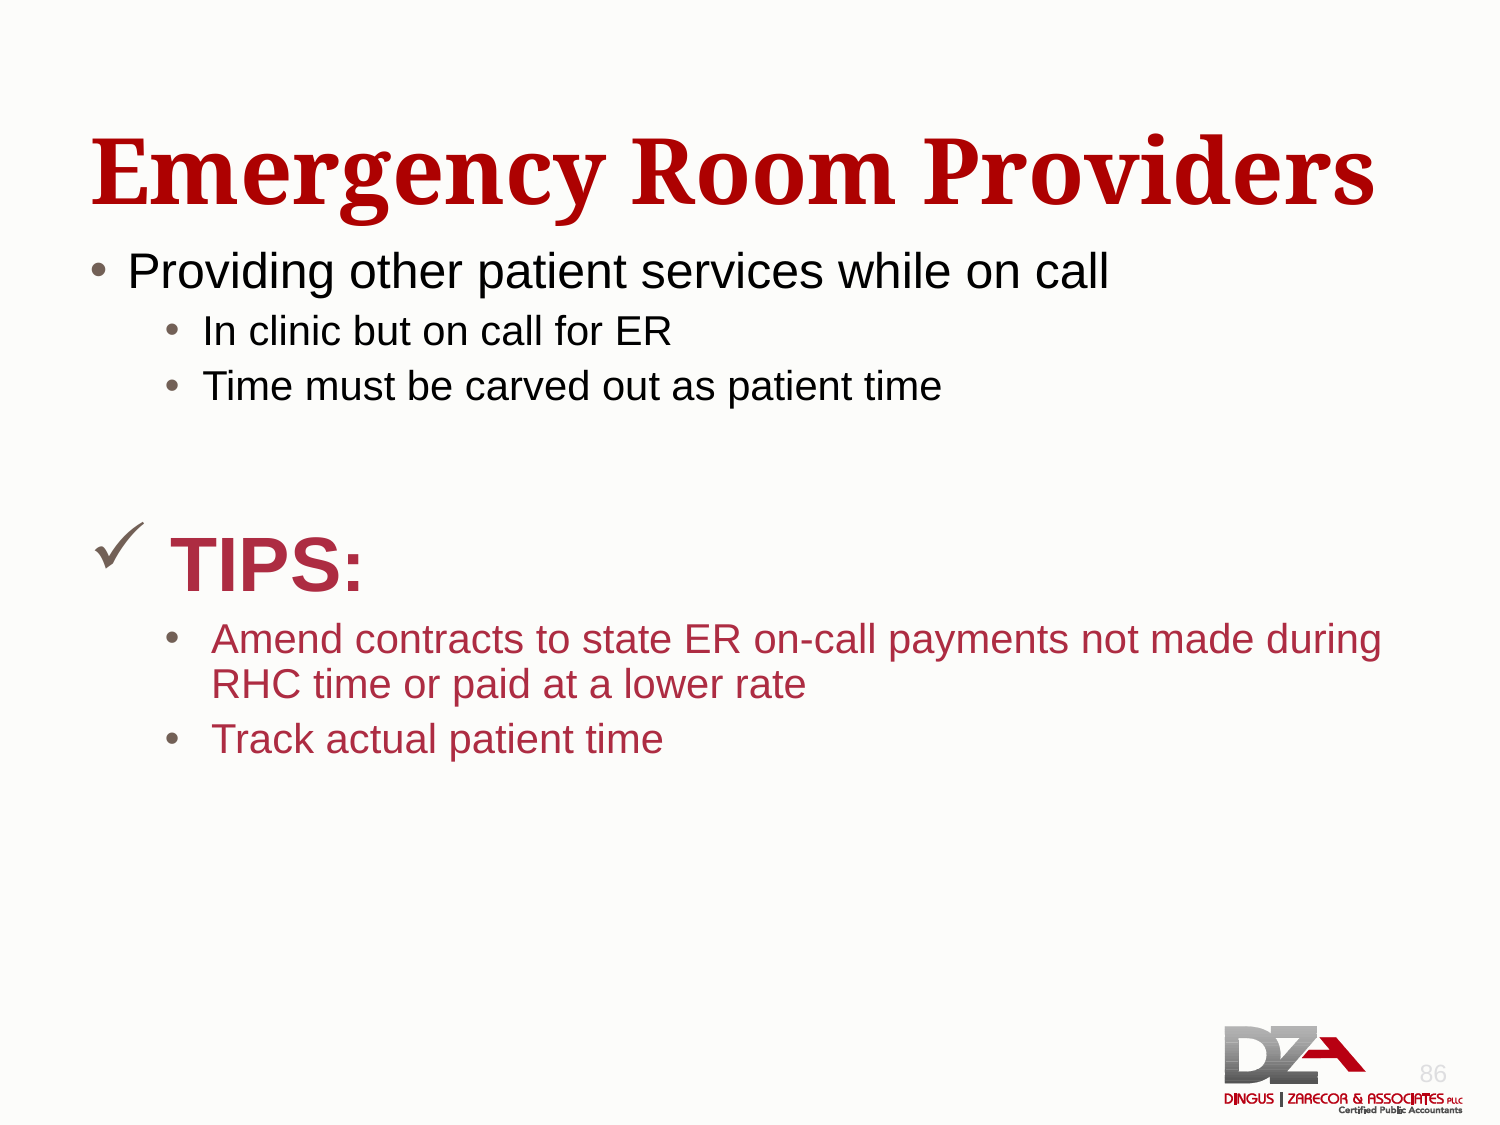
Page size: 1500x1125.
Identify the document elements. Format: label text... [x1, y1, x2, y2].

text_box [99, 249, 1425, 1006]
slide_number 86 [1371, 1042, 1463, 1103]
list Providing other patient services while on call In clinic but on call for ER Time must be carved out as patient time TIPS: Amend contracts to state ER on-call payments not made during RHC time or paid at a lower rate Track actual patient time [75, 237, 1425, 975]
title Emergency Room Providers [75, 37, 1425, 225]
